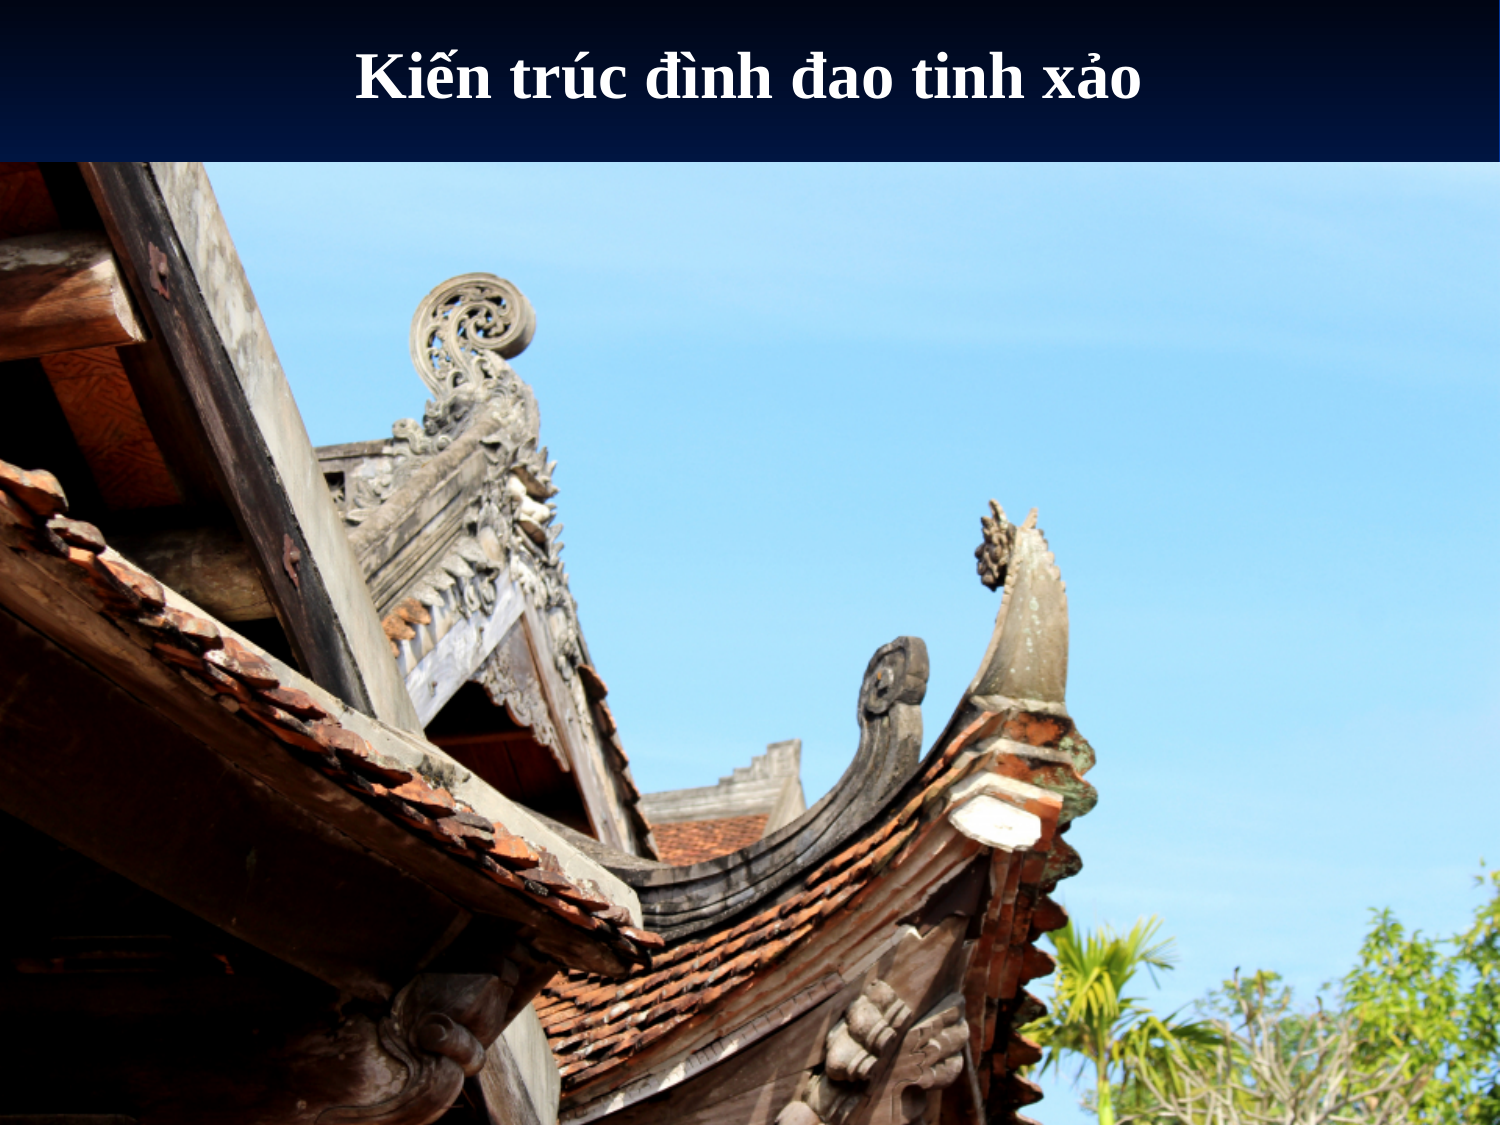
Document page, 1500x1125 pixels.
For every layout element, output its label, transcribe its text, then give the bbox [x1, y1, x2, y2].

picture [0, 162, 1500, 1125]
text_box Kiến trúc đình đao tinh xảo [74, 24, 1425, 120]
